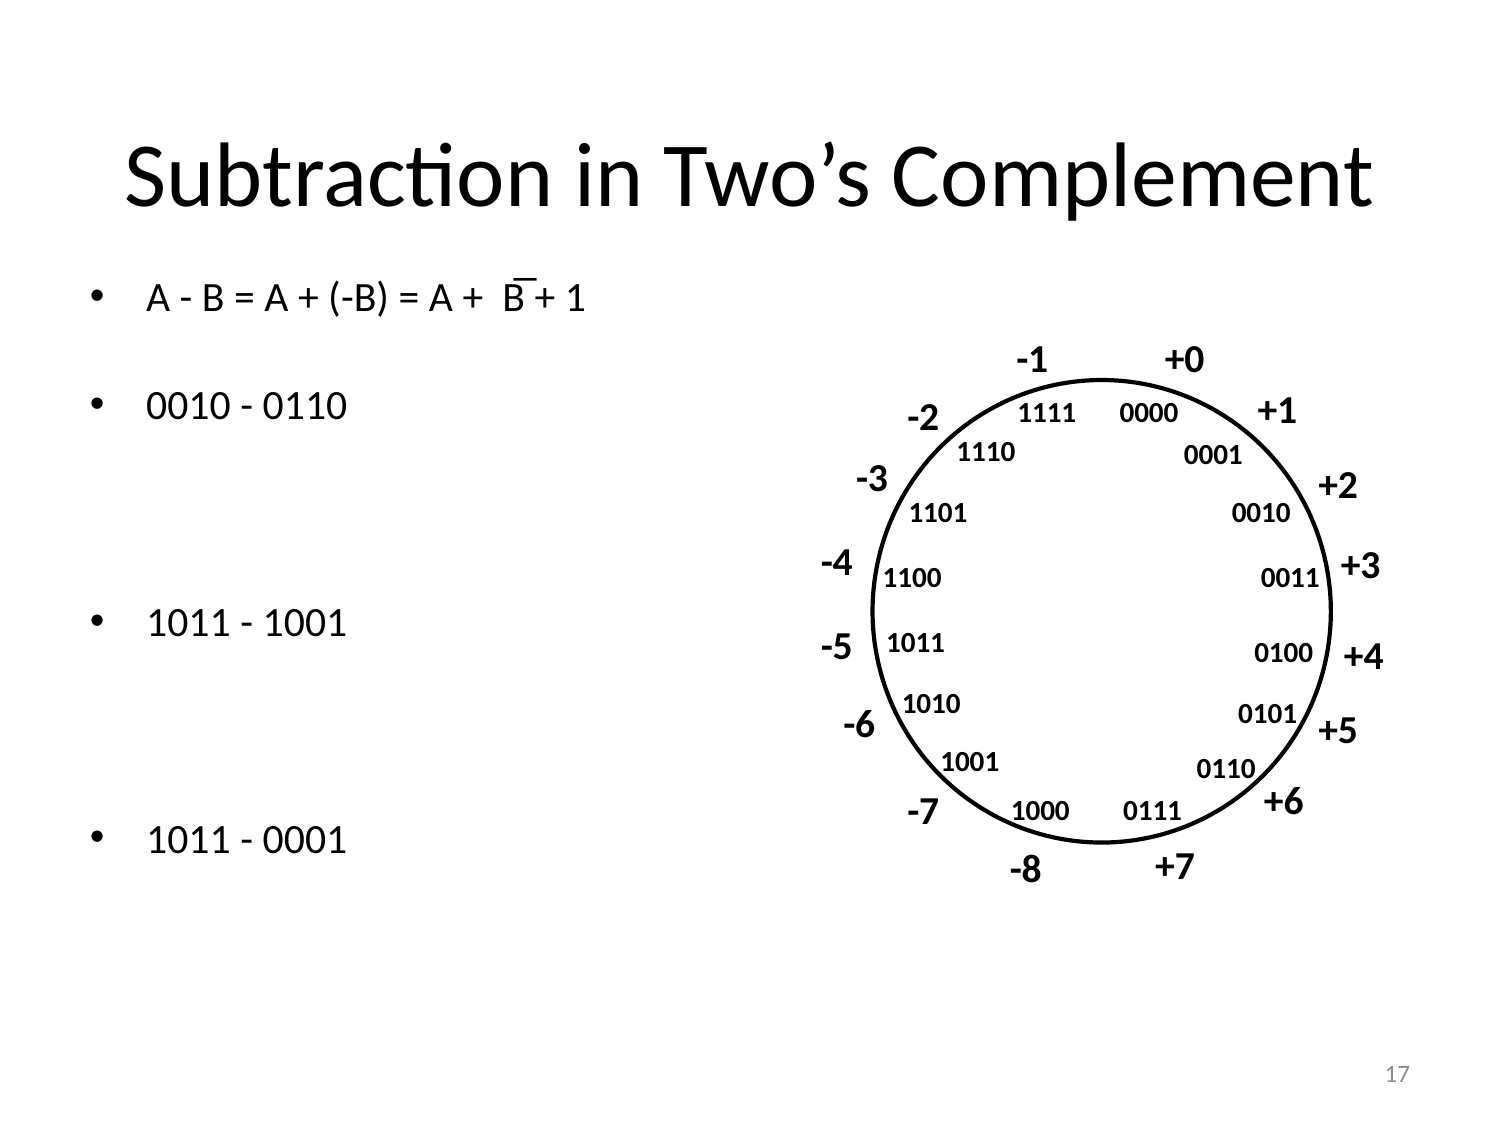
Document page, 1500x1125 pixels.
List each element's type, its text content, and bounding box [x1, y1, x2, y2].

slide_number 17 [1074, 1042, 1425, 1103]
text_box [804, 325, 1402, 899]
list A - B = A + (-B) = A + B̅ + 1 0010 - 0110 1011 - 1001 1011 - 0001 [75, 262, 1425, 1005]
title Subtraction in Two’s Complement [75, 45, 1425, 233]
